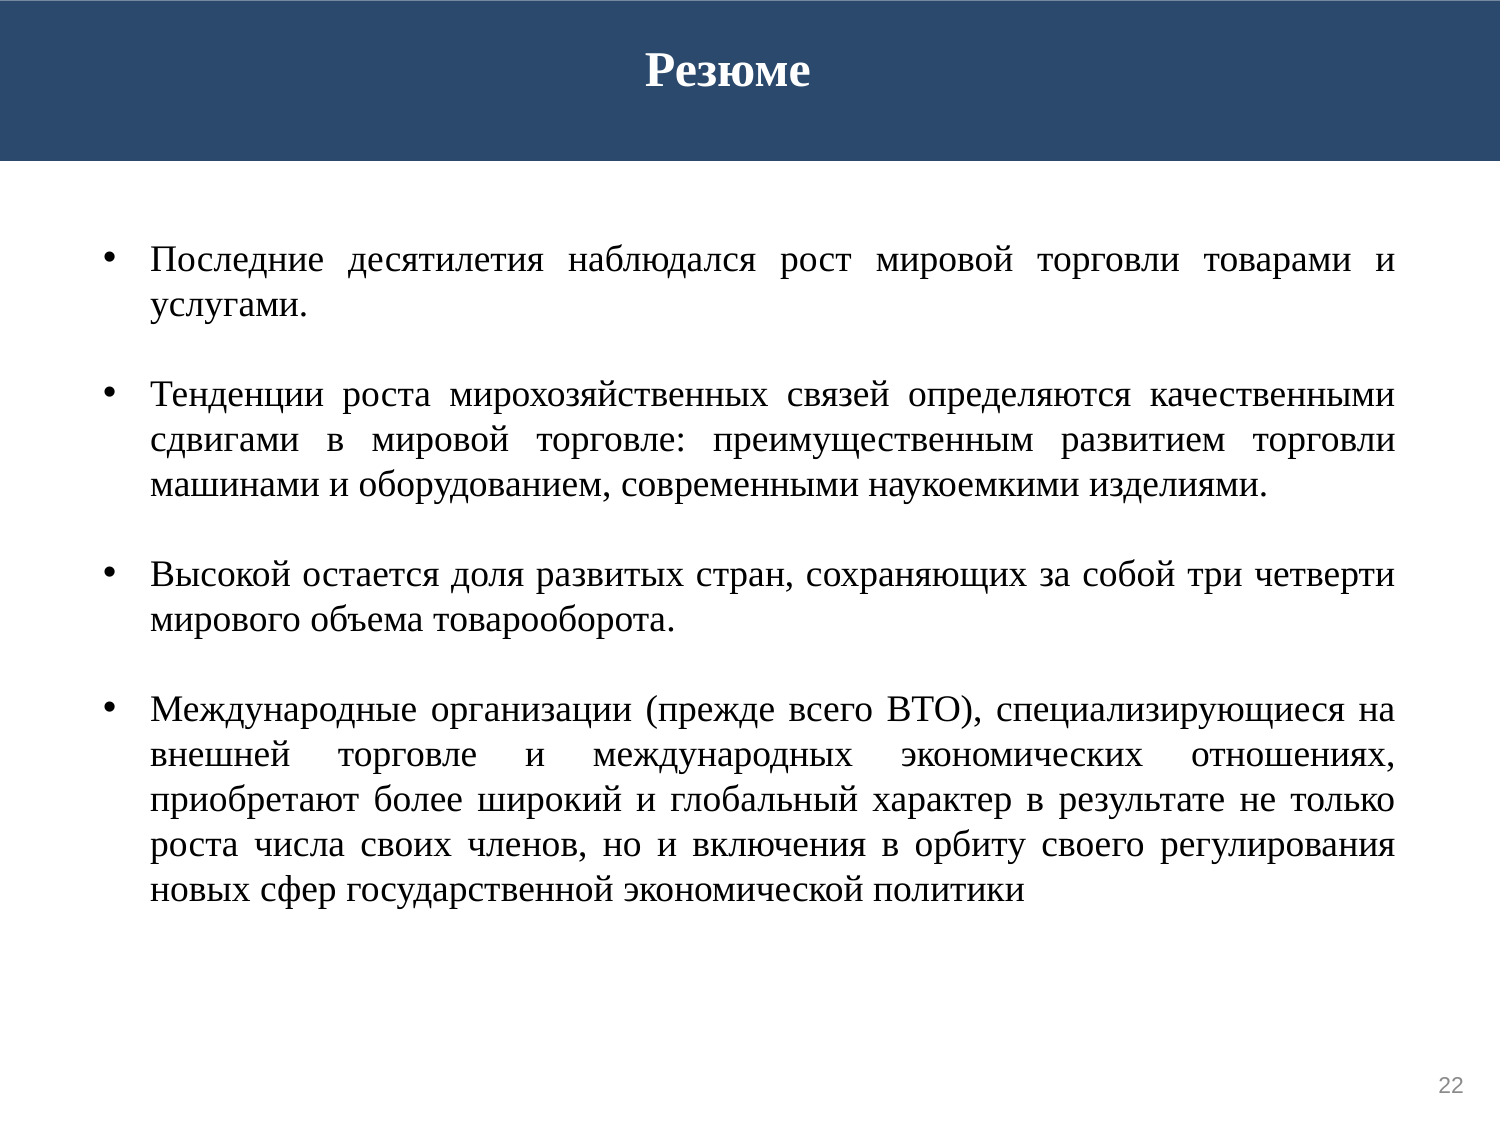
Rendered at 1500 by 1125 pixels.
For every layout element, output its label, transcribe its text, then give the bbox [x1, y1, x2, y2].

text_box [0, 0, 1500, 163]
text_box [0, 163, 1500, 1125]
text_box Последние десятилетия наблюдался рост мировой торговли товарами и услугами. Тенденции роста мирохозяйственных связей определяются качественными сдвигами в мировой торговле: преимущественным развитием торговли машинами и оборудованием, современными наукоемкими изделиями. Высокой остается доля развитых стран, сохраняющих за собой три четверти мирового объема товарооборота. Международные организации (прежде всего ВТО), специализирующиеся на внешней торговле и международных экономических отношениях, приобретают более широкий и глобальный характер в результате не только роста числа своих членов, но и включения в орбиту своего регулирования новых сфер государственной экономической политики [88, 226, 1412, 1007]
text_box Резюме [43, 29, 1412, 105]
slide_number 22 [1128, 1054, 1479, 1115]
